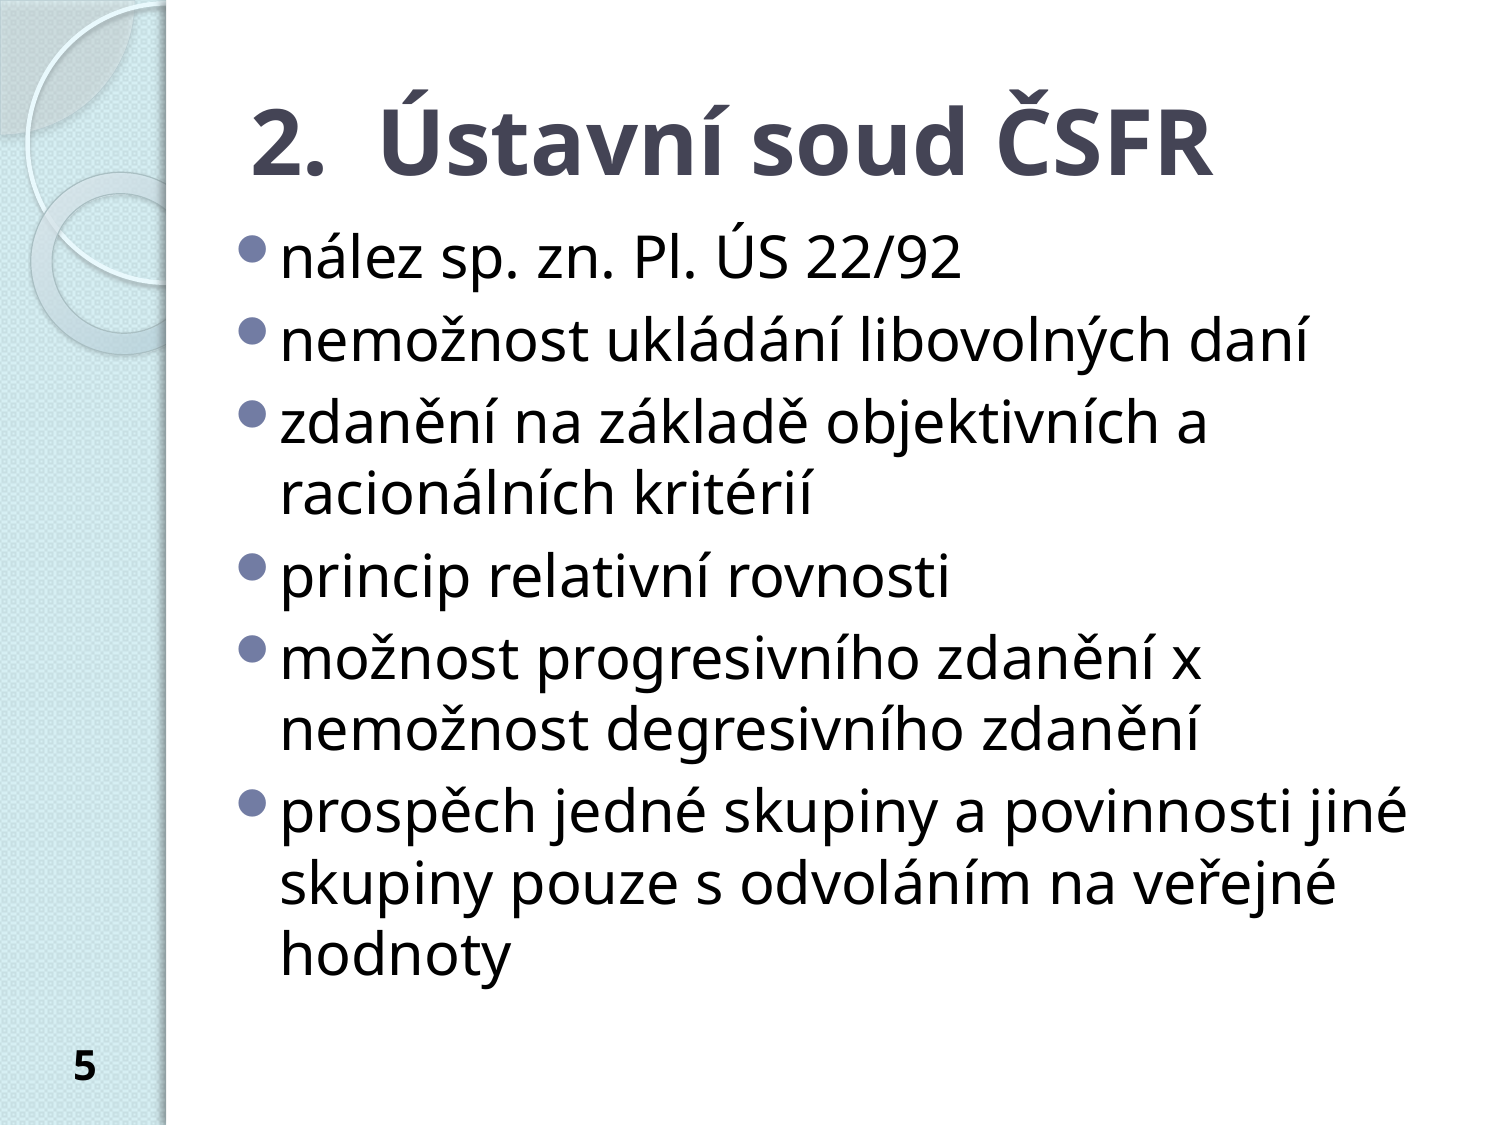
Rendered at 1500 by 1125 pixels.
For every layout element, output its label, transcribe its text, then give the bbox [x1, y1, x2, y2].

list nález sp. zn. Pl. ÚS 22/92 nemožnost ukládání libovolných daní zdanění na základě objektivních a racionálních kritérií princip relativní rovnosti možnost progresivního zdanění x nemožnost degresivního zdanění prospěch jedné skupiny a povinnosti jiné skupiny pouze s odvoláním na veřejné hodnoty [206, 211, 1438, 1000]
title 2. Ústavní soud ČSFR [235, 45, 1466, 233]
text_box 5 [58, 1031, 282, 1103]
